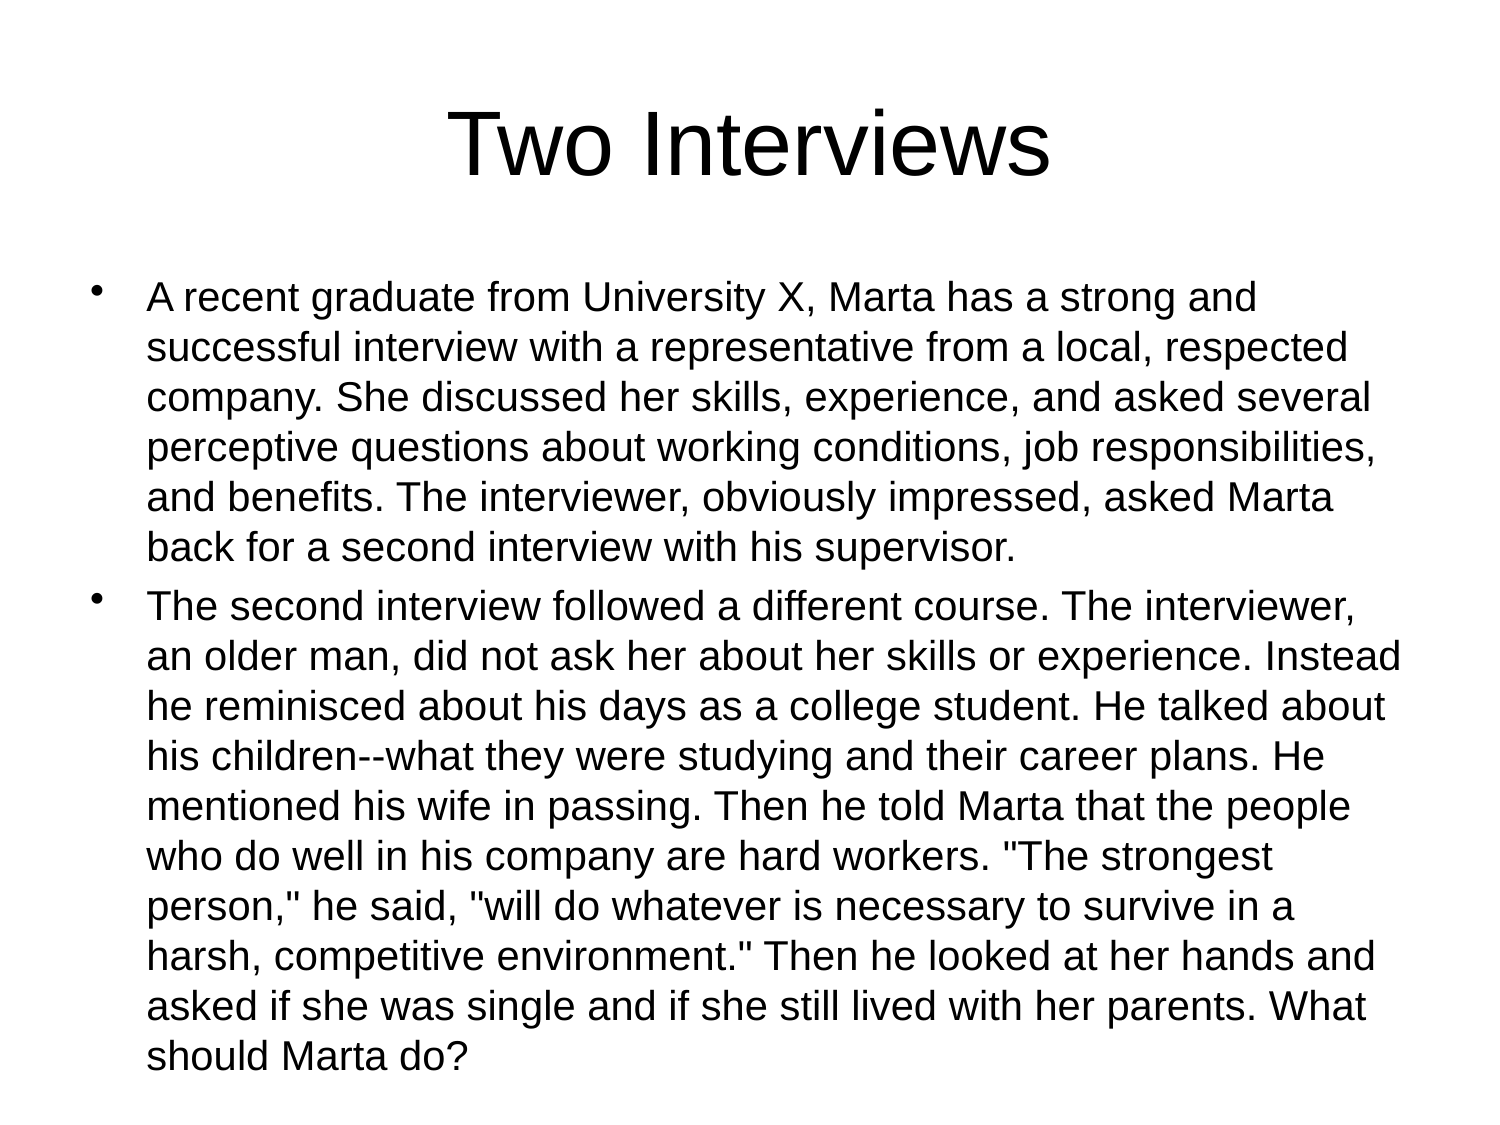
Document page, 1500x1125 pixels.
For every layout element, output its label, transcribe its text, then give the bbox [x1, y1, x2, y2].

title Two Interviews [74, 44, 1426, 233]
list A recent graduate from University X, Marta has a strong and successful interview with a representative from a local, respected company. She discussed her skills, experience, and asked several perceptive questions about working conditions, job responsibilities, and benefits. The interviewer, obviously impressed, asked Marta back for a second interview with his supervisor. The second interview followed a different course. The interviewer, an older man, did not ask her about her skills or experience. Instead he reminisced about his days as a college student. He talked about his children--what they were studying and their career plans. He mentioned his wife in passing. Then he told Marta that the people who do well in his company are hard workers. "The strongest person," he said, "will do whatever is necessary to survive in a harsh, competitive environment." Then he looked at her hands and asked if she was single and if she still lived with her parents. What should Marta do? [74, 262, 1426, 1101]
